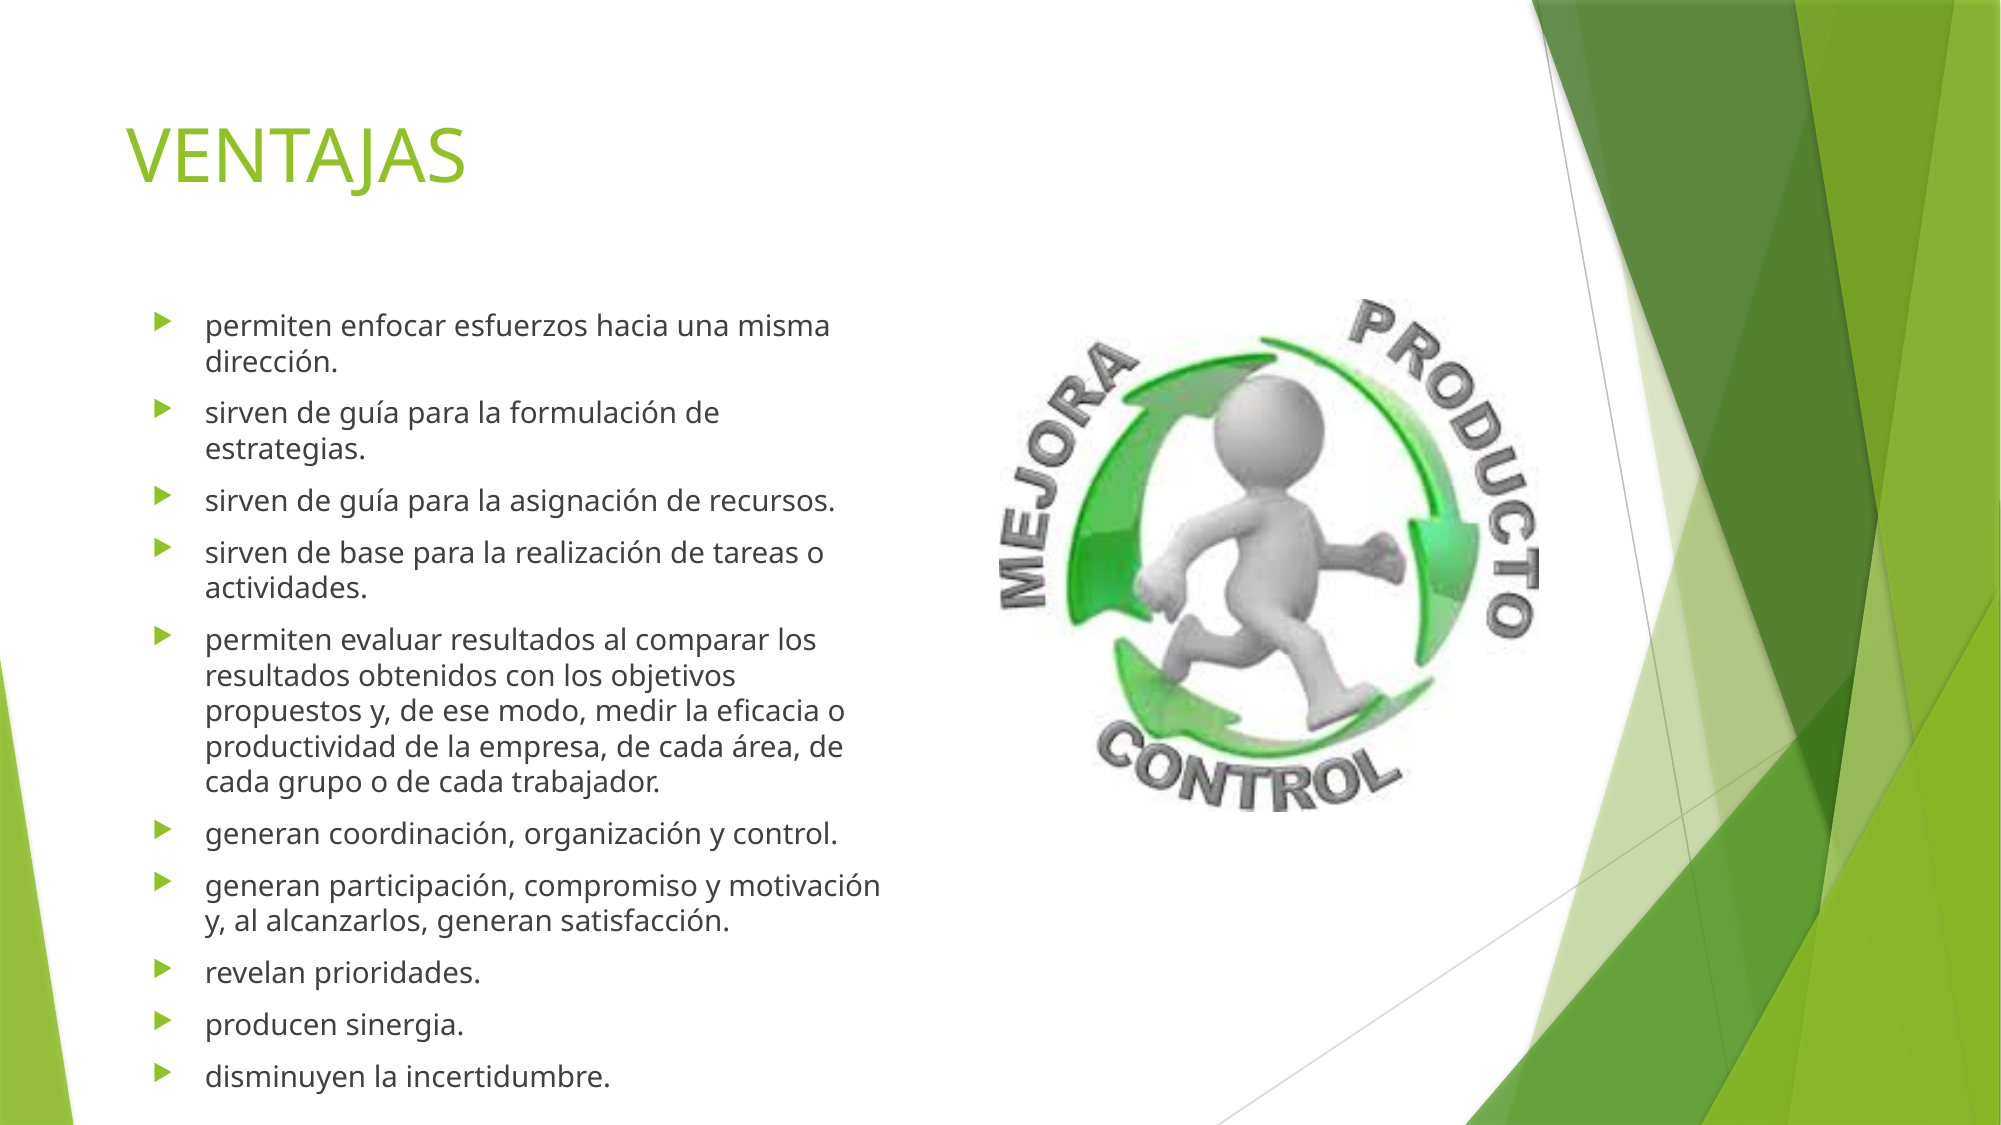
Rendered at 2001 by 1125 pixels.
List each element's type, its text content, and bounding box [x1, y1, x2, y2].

list permiten enfocar esfuerzos hacia una misma dirección. sirven de guía para la formulación de estrategias. sirven de guía para la asignación de recursos. sirven de base para la realización de tareas o actividades. permiten evaluar resultados al comparar los resultados obtenidos con los objetivos propuestos y, de ese modo, medir la eficacia o productividad de la empresa, de cada área, de cada grupo o de cada trabajador. generan coordinación, organización y control. generan participación, compromiso y motivación y, al alcanzarlos, generan satisfacción. revelan prioridades. producen sinergia. disminuyen la incertidumbre. [137, 299, 905, 1125]
picture [999, 298, 1539, 813]
title VENTAJAS [111, 99, 1522, 317]
